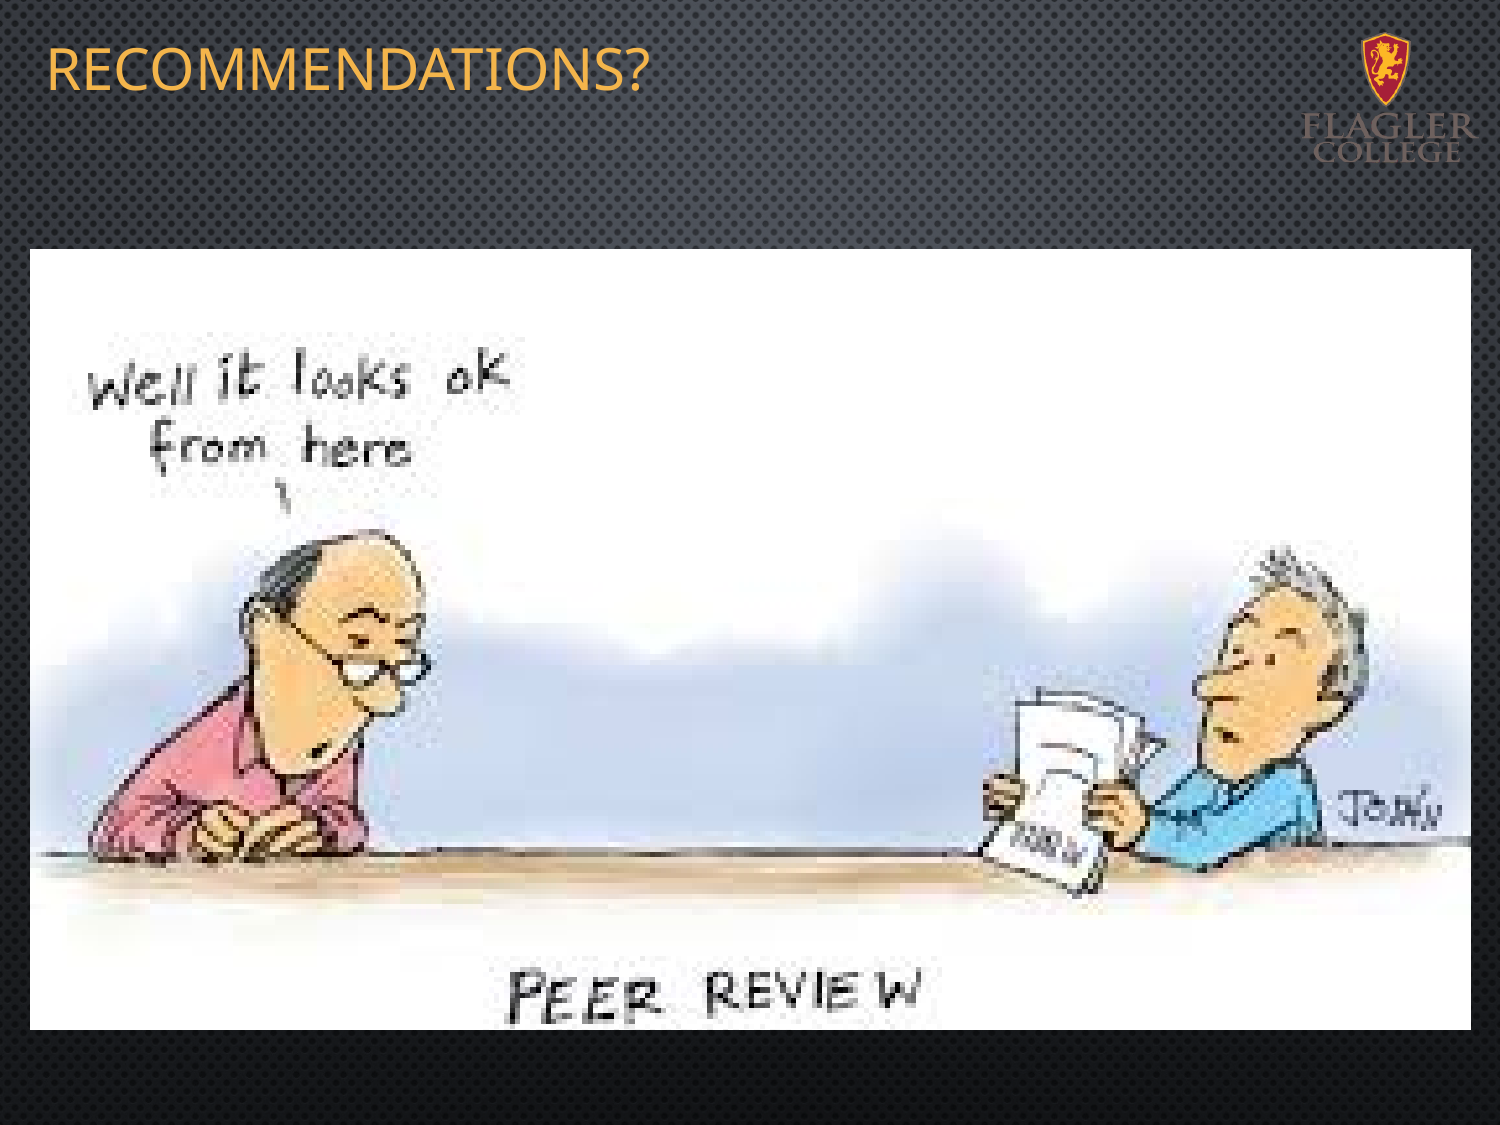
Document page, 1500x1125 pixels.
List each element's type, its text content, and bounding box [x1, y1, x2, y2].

picture [1290, 21, 1487, 174]
picture [29, 249, 1472, 1031]
text_box recommendations? [30, 0, 1381, 161]
